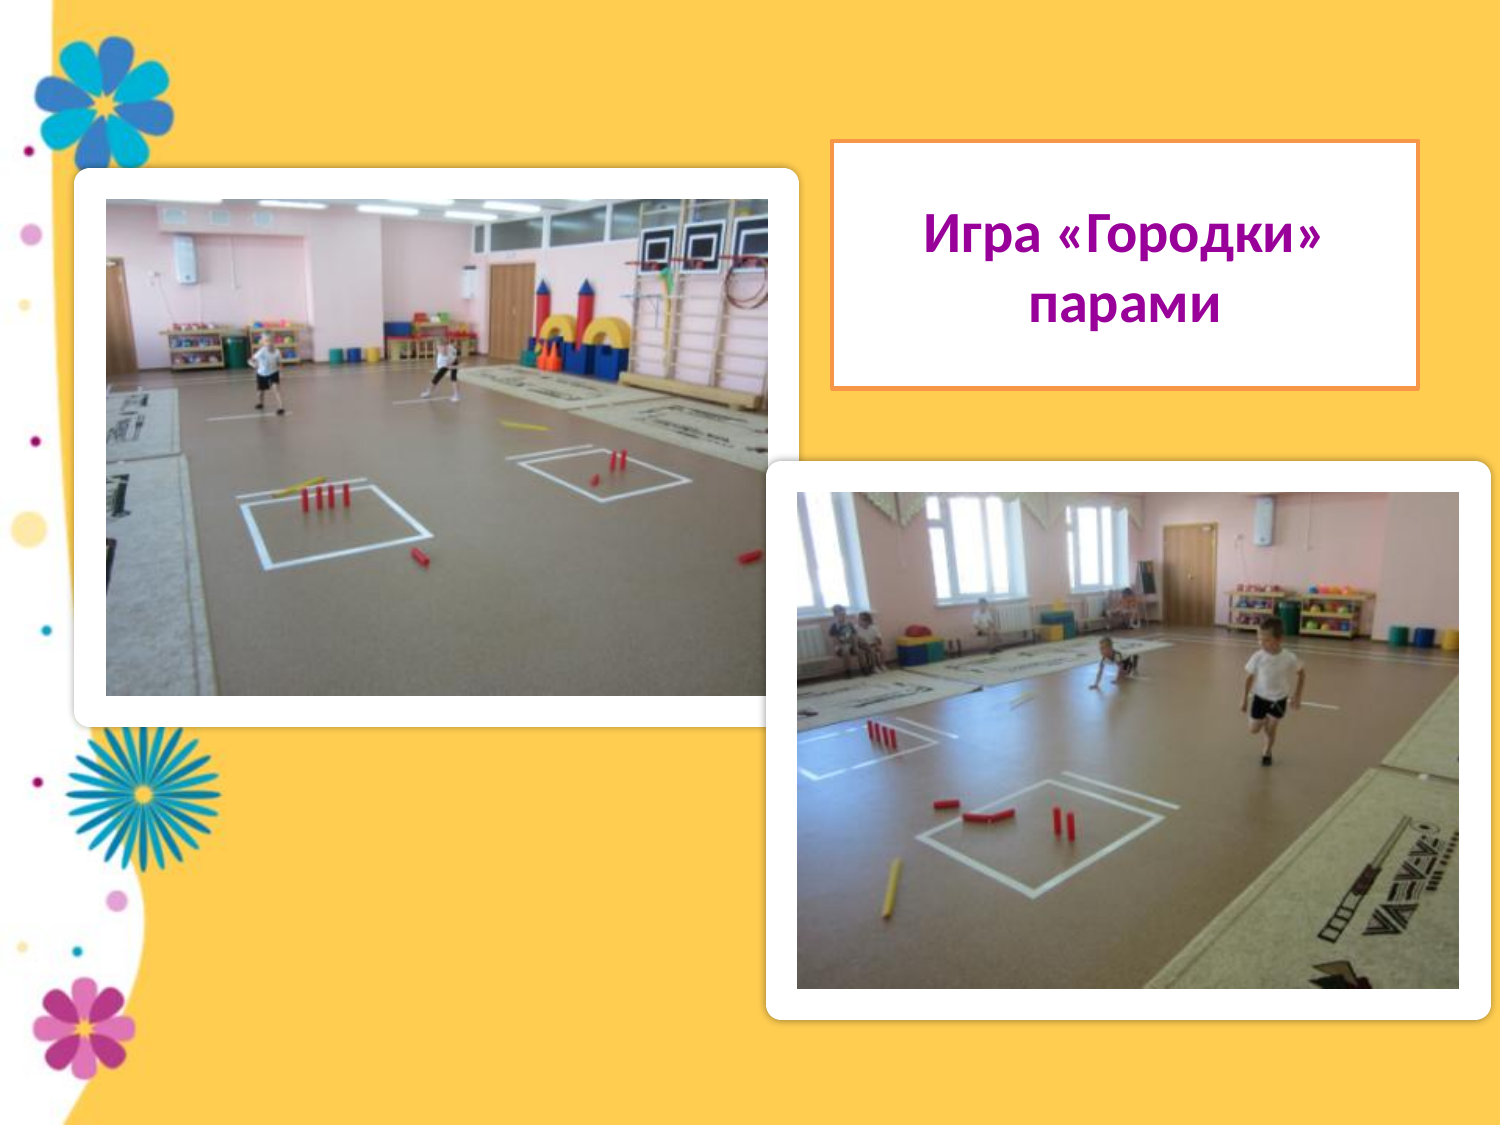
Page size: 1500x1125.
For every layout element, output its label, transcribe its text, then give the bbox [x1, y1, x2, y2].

picture [0, 0, 1500, 1125]
title Игра «Городки» парами [830, 139, 1420, 391]
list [796, 491, 1460, 990]
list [105, 198, 769, 697]
